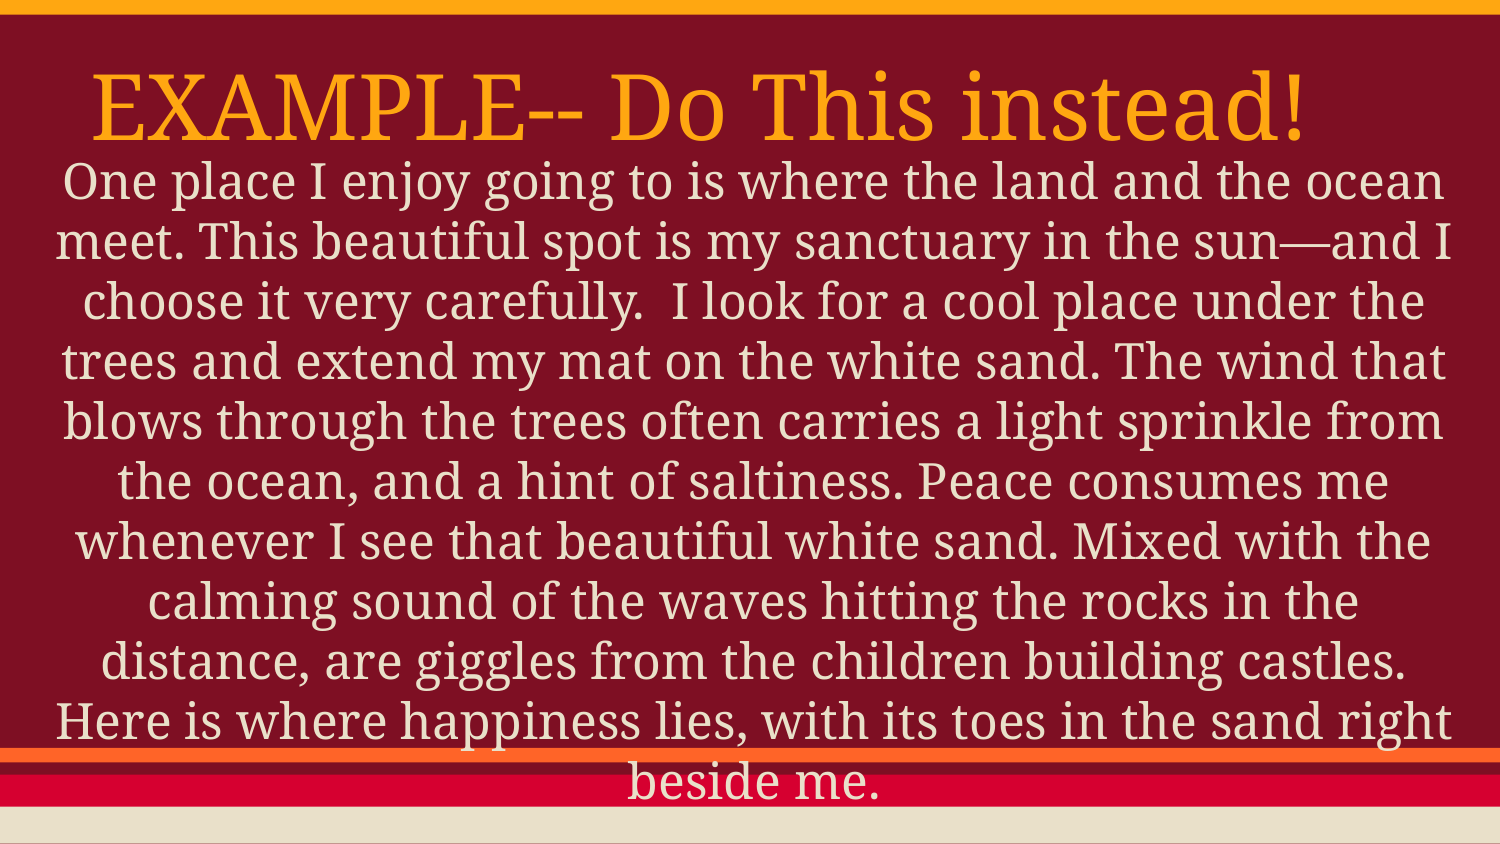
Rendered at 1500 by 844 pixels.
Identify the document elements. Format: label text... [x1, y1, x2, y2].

list One place I enjoy going to is where the land and the ocean meet. This beautiful spot is my sanctuary in the sun—and I choose it very carefully. I look for a cool place under the trees and extend my mat on the white sand. The wind that blows through the trees often carries a light sprinkle from the ocean, and a hint of saltiness. Peace consumes me whenever I see that beautiful white sand. Mixed with the calming sound of the waves hitting the rocks in the distance, are giggles from the children building castles. Here is where happiness lies, with its toes in the sand right beside me. [24, 134, 1484, 748]
title EXAMPLE-- Do This instead! [75, 33, 1425, 134]
